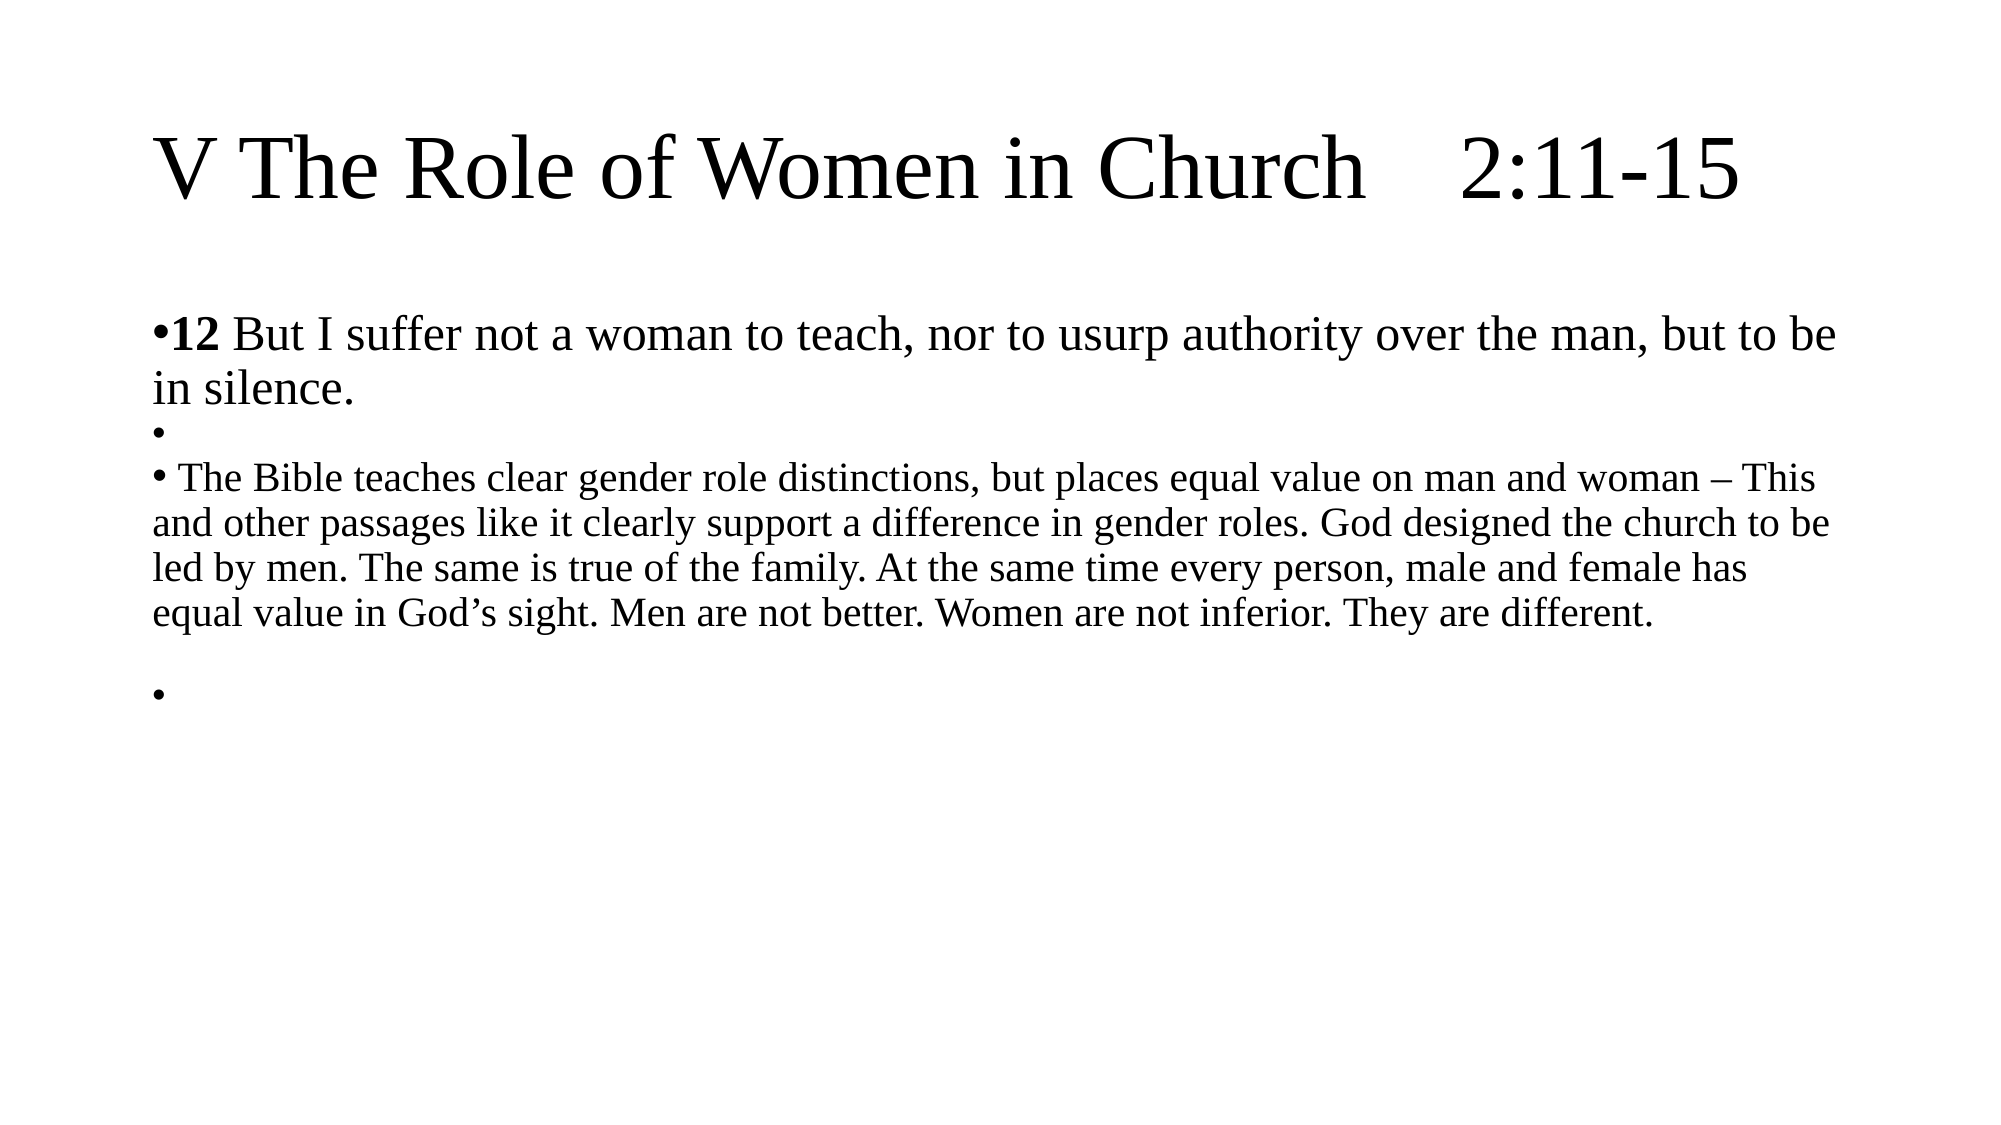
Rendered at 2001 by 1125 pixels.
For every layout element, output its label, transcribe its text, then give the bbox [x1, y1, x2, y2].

title V The Role of Women in Church 2:11-15 [137, 59, 1863, 278]
list 12 But I suffer not a woman to teach, nor to usurp authority over the man, but to be in silence. The Bible teaches clear gender role distinctions, but places equal value on man and woman – This and other passages like it clearly support a difference in gender roles. God designed the church to be led by men. The same is true of the family. At the same time every person, male and female has equal value in God’s sight. Men are not better. Women are not inferior. They are different. [137, 299, 1863, 1014]
